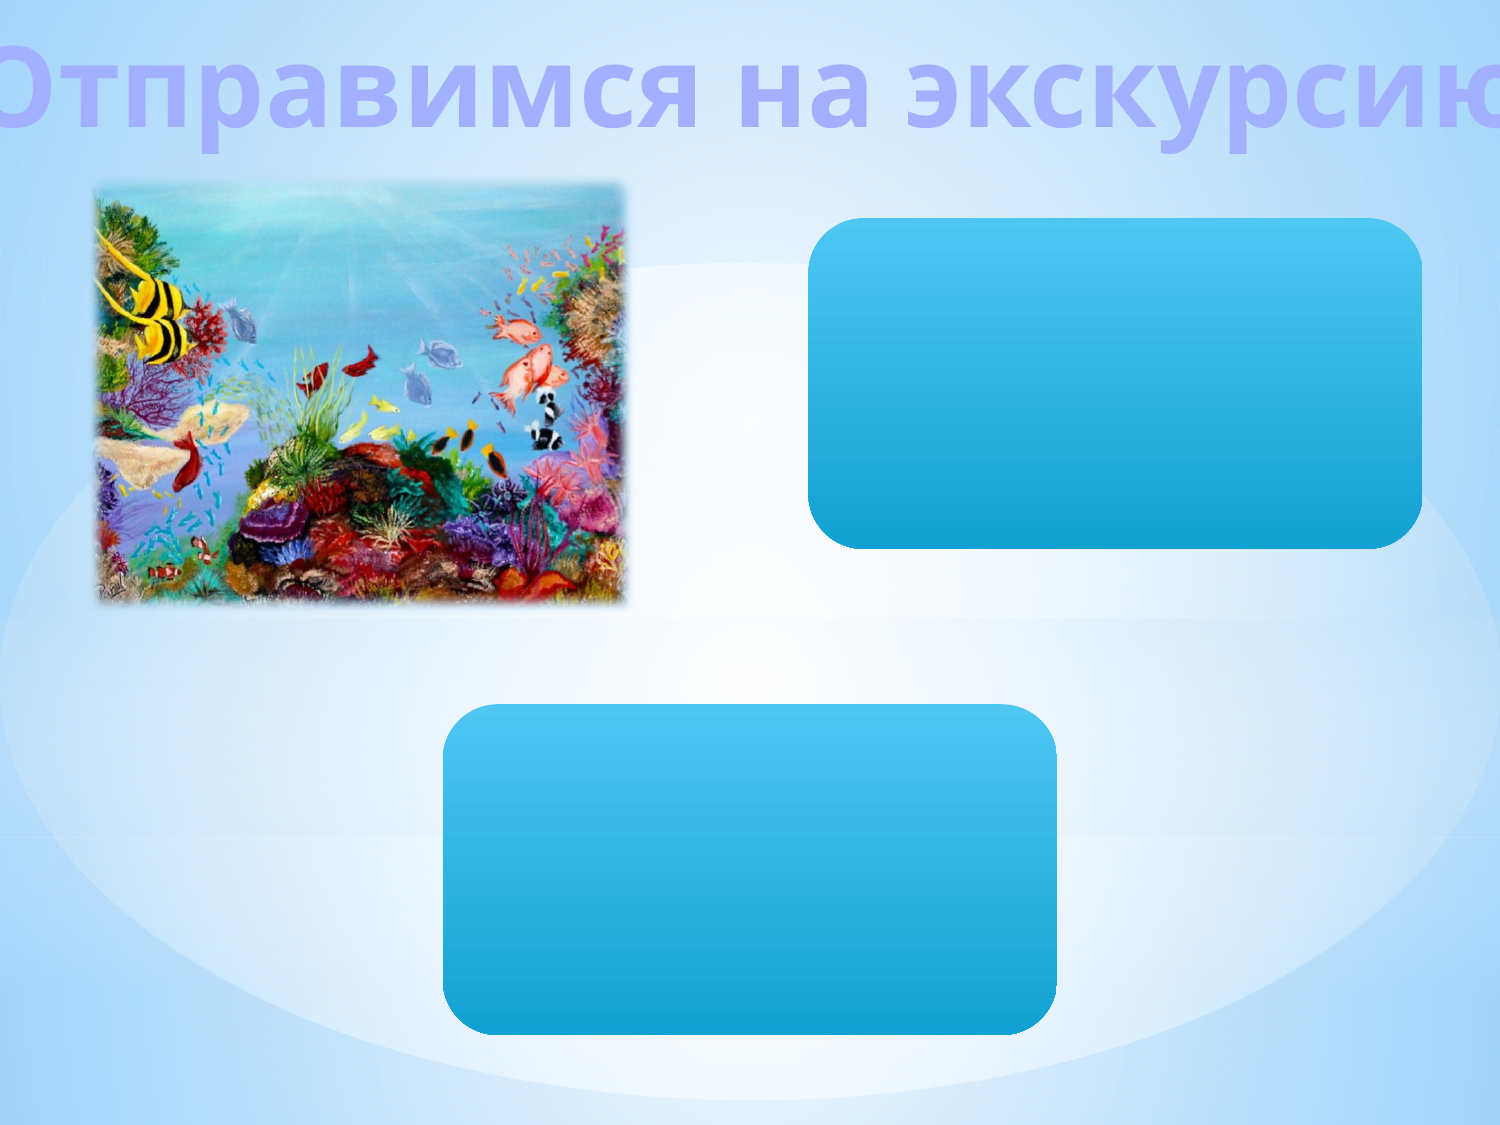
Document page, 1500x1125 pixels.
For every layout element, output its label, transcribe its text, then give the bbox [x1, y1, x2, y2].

picture [88, 173, 633, 612]
text_box [808, 218, 1423, 549]
text_box Отправимся на экскурсию [0, 7, 1500, 158]
text_box [442, 704, 1058, 1036]
